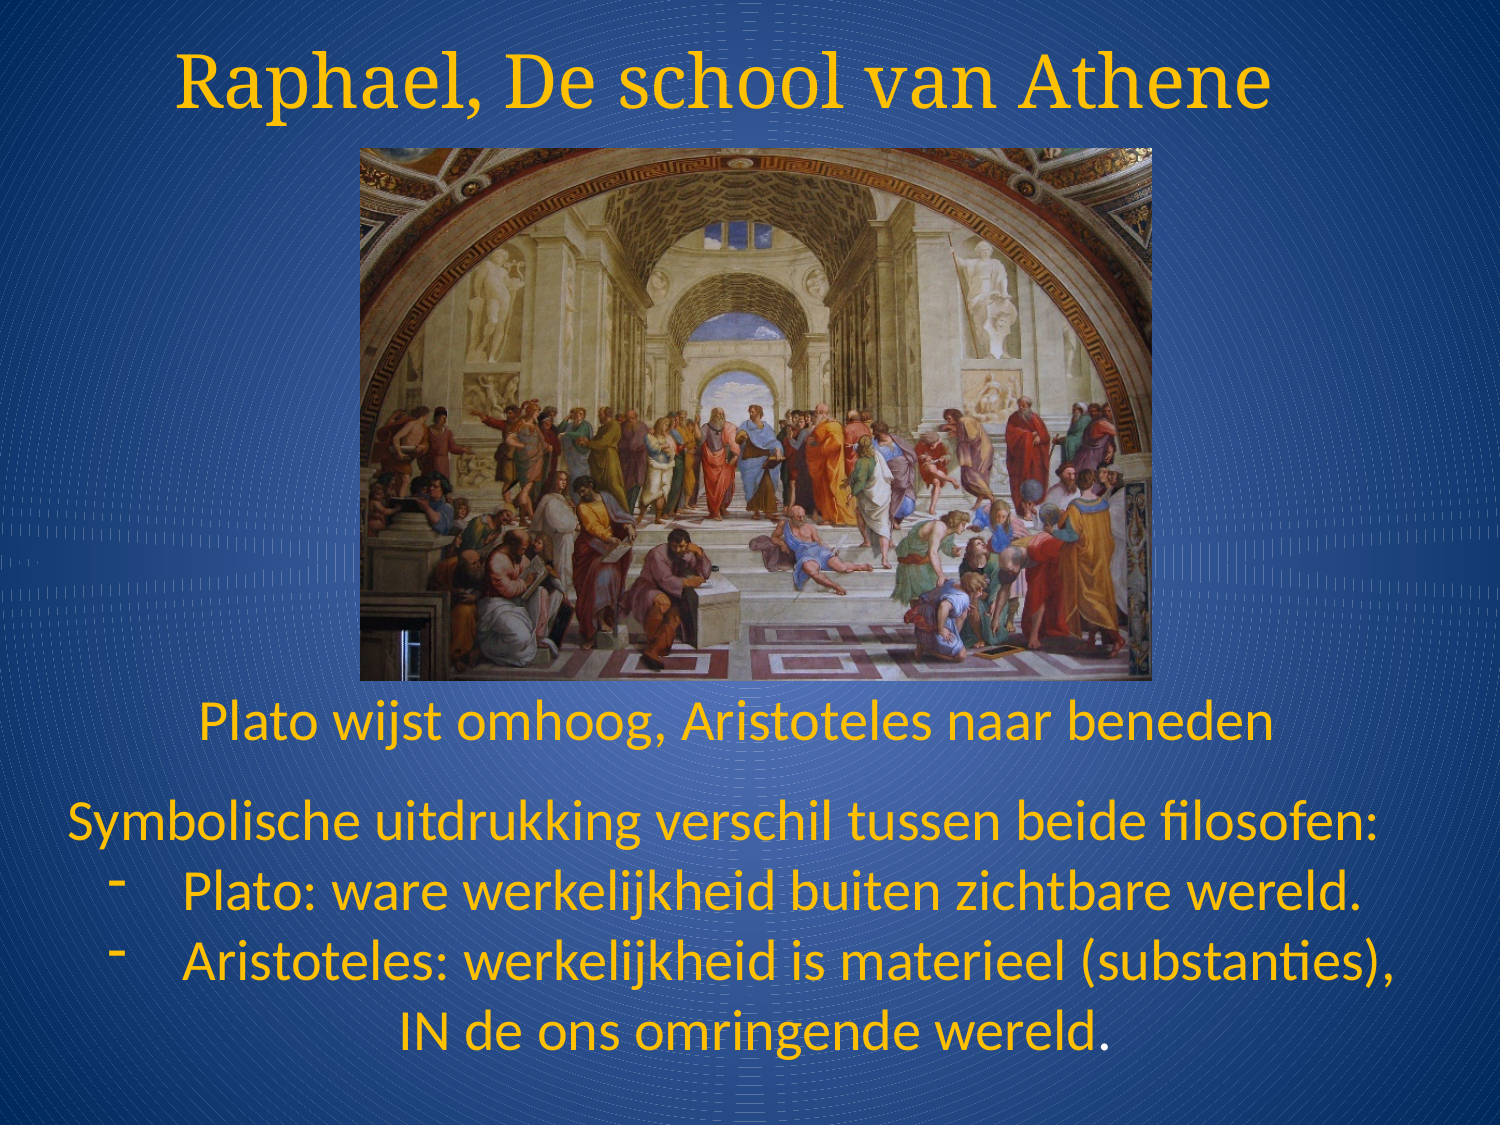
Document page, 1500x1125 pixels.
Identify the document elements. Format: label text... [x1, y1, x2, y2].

title Raphael, De school van Athene [64, 0, 1365, 173]
text_box Plato wijst omhoog, Aristoteles naar beneden Symbolische uitdrukking verschil tussen beide filosofen: Plato: ware werkelijkheid buiten zichtbare wereld. Aristoteles: werkelijkheid is materieel (substanties), IN de ons omringende wereld. [17, 604, 1471, 1070]
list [359, 148, 1152, 681]
